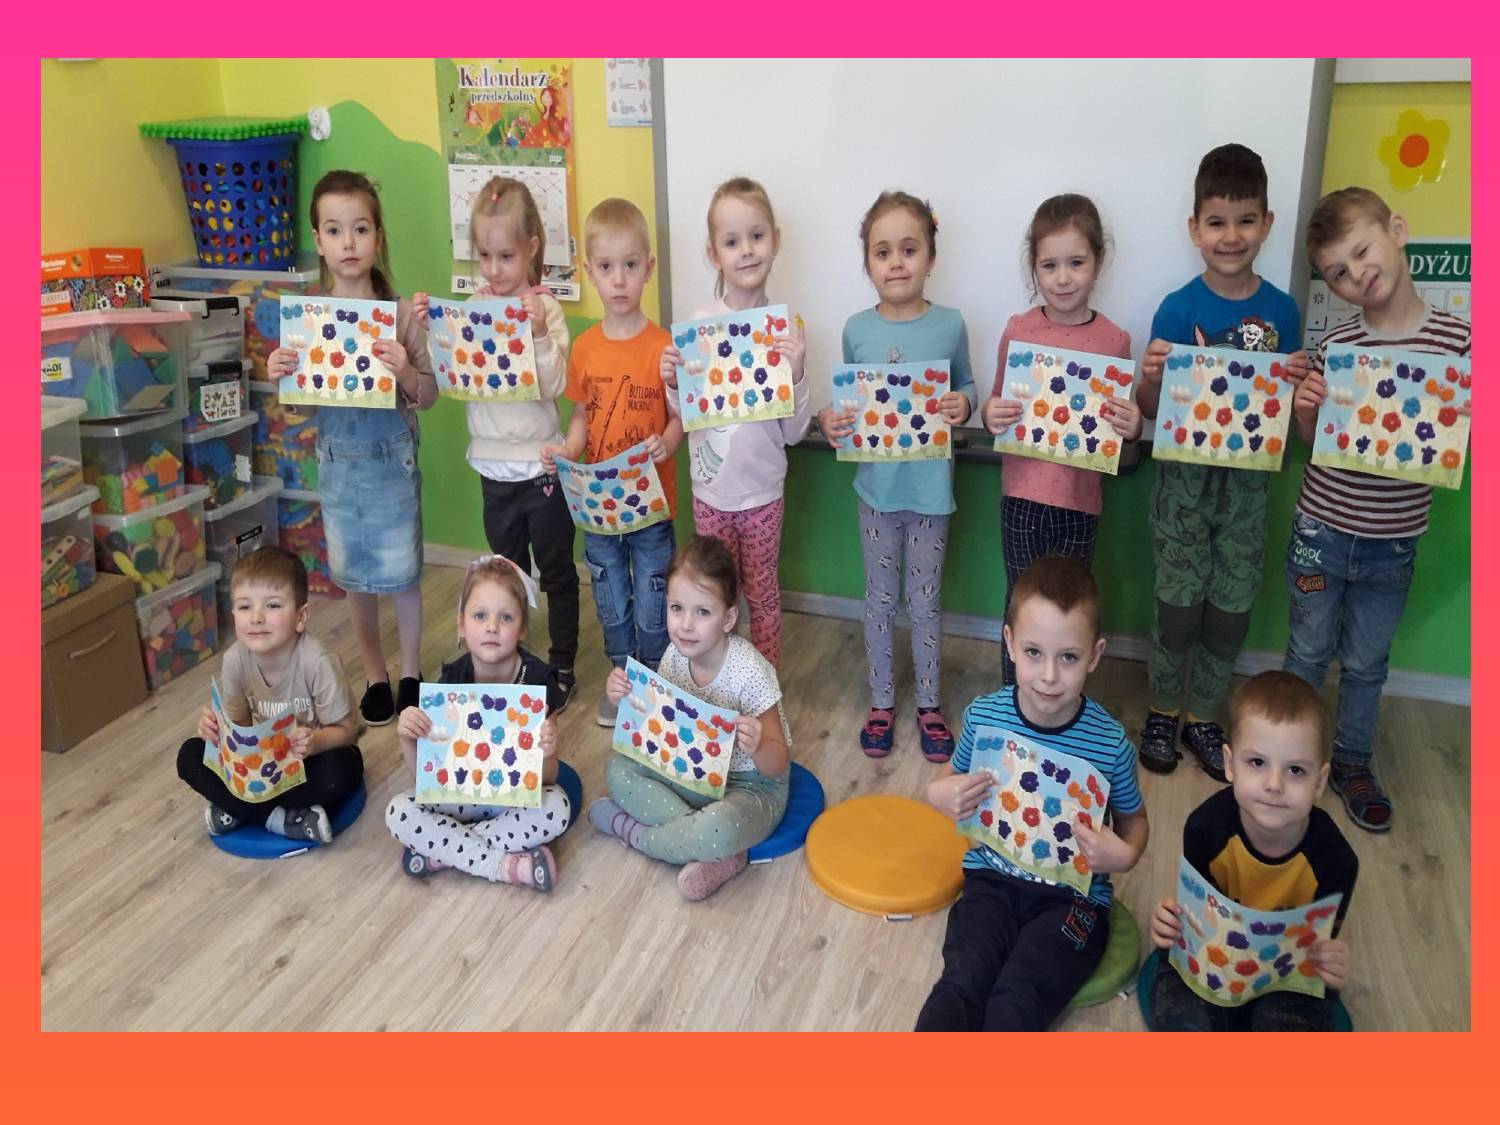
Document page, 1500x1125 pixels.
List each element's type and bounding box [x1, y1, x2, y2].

list [41, 58, 1471, 1032]
